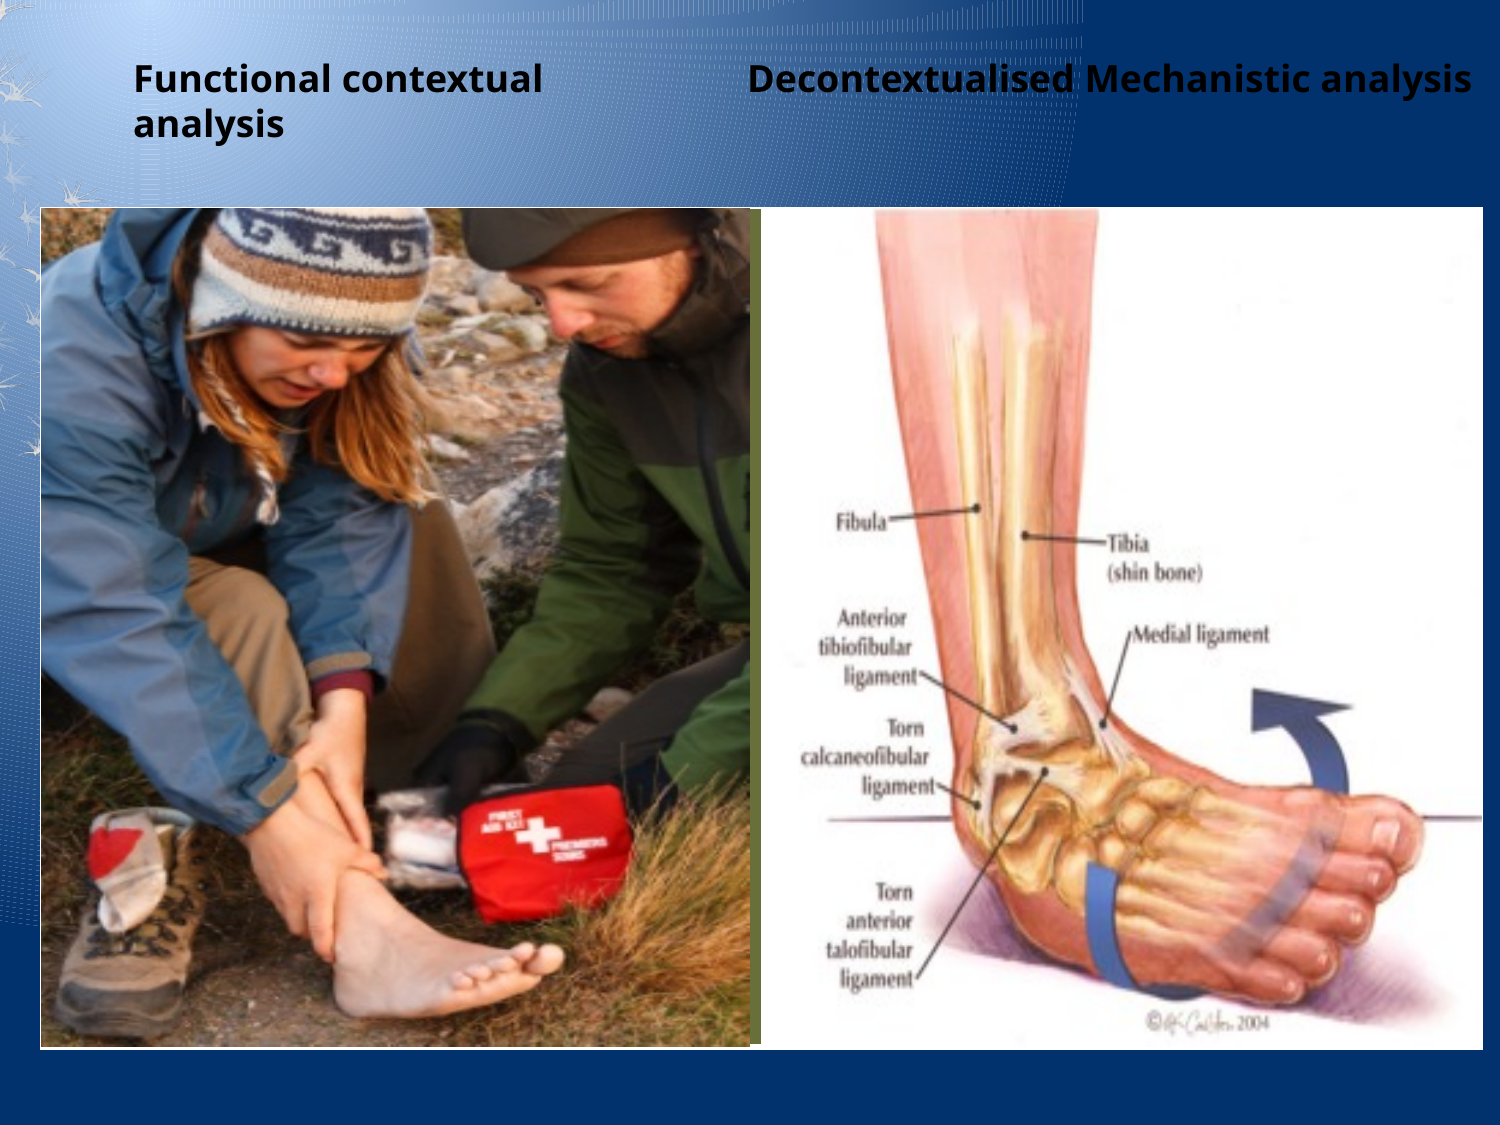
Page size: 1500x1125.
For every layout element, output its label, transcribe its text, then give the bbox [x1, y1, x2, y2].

text_box Functional contextual analysis [118, 47, 674, 153]
text_box Decontextualised Mechanistic analysis [731, 47, 1488, 108]
picture [761, 207, 1482, 1047]
picture [0, 0, 751, 1047]
